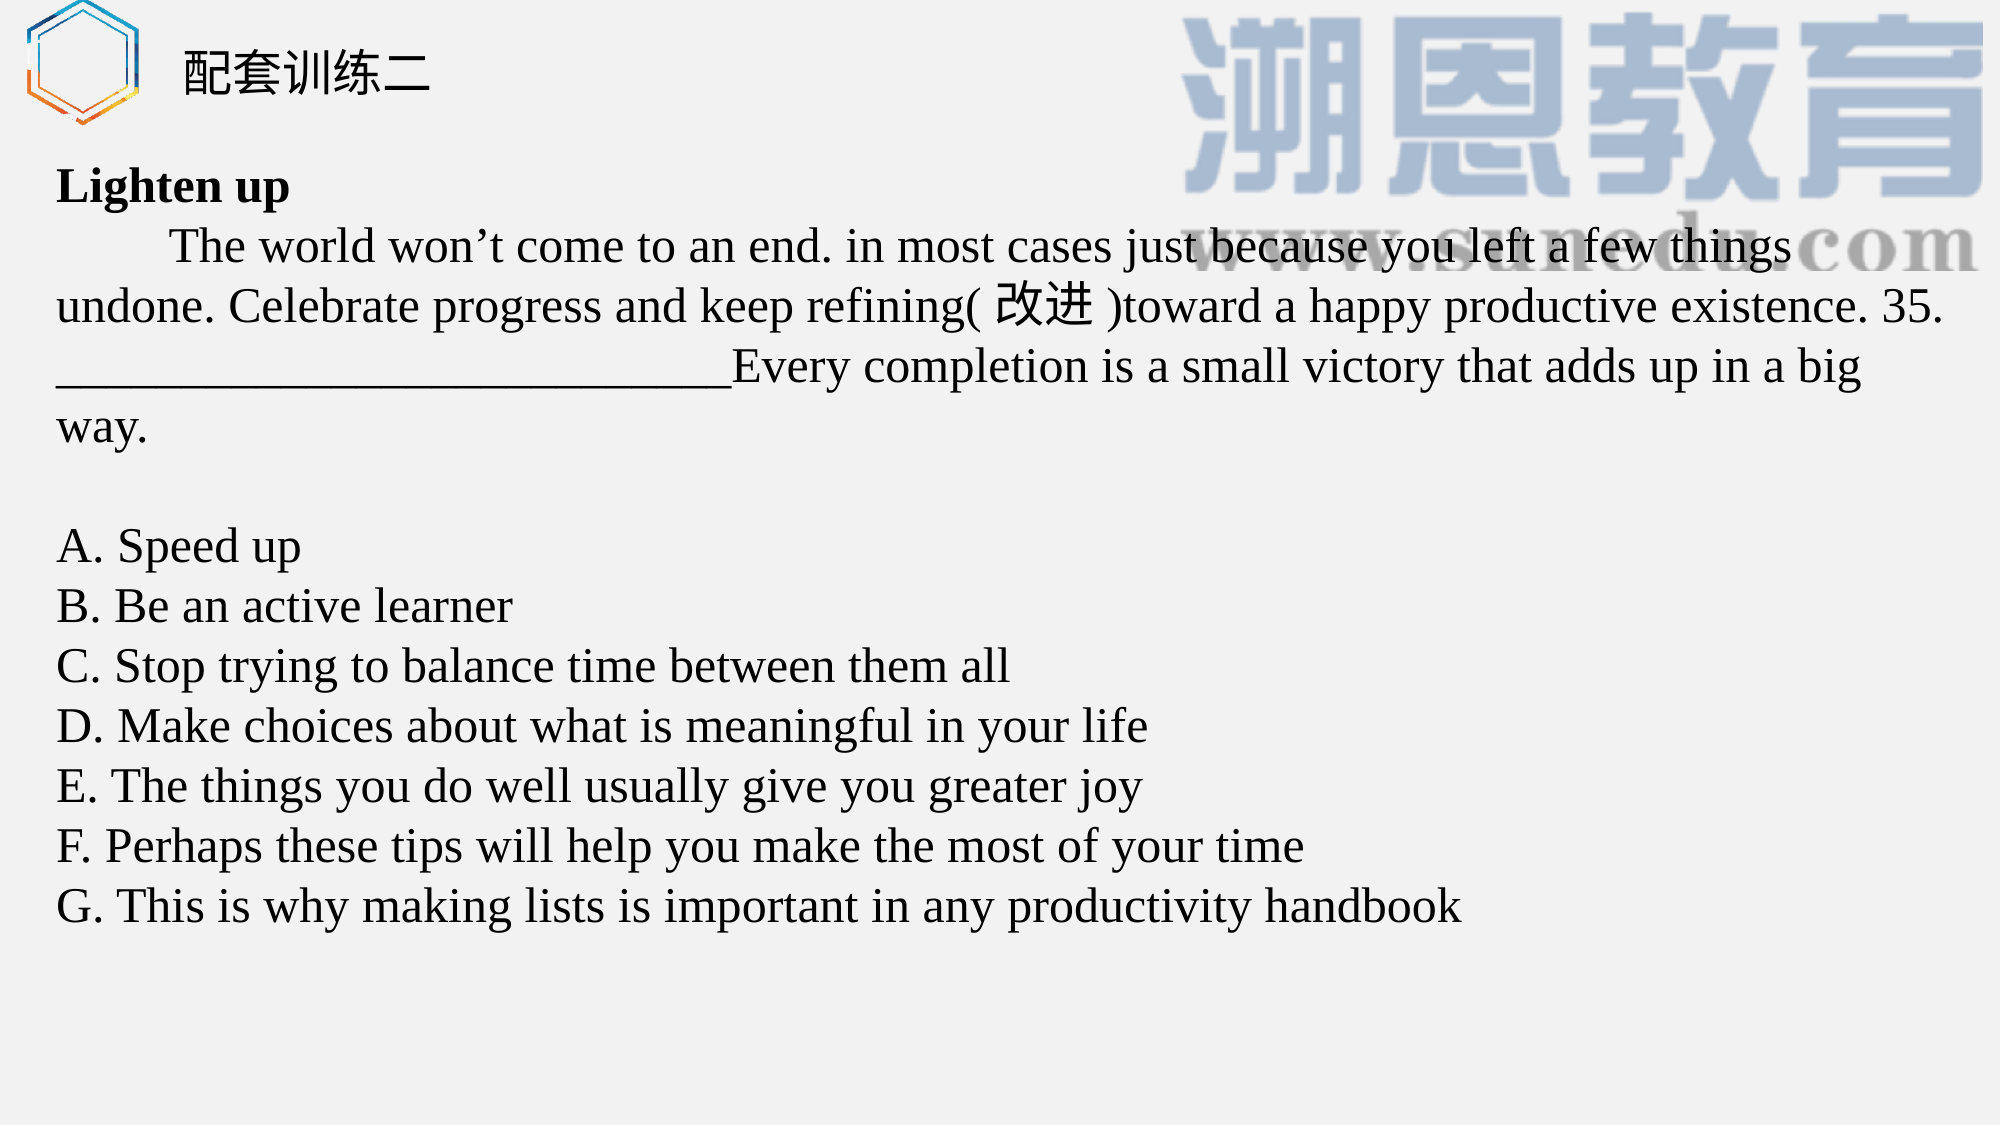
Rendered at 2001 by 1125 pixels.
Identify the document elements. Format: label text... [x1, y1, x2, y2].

picture [0, 0, 153, 145]
text_box 配套训练二 [167, 34, 731, 110]
picture [1178, 10, 1983, 271]
text_box Lighten up The world won’t come to an end. in most cases just because you left a few things undone. Celebrate progress and keep refining(改进)toward a happy productive existence. 35. ___________________________Every completion is a small victory that adds up in a big way. A. Speed up B. Be an active learner C. Stop trying to balance time between them all D. Make choices about what is meaningful in your life E. The things you do well usually give you greater joy F. Perhaps these tips will help you make the most of your time G. This is why making lists is important in any productivity handbook [41, 145, 1975, 1000]
